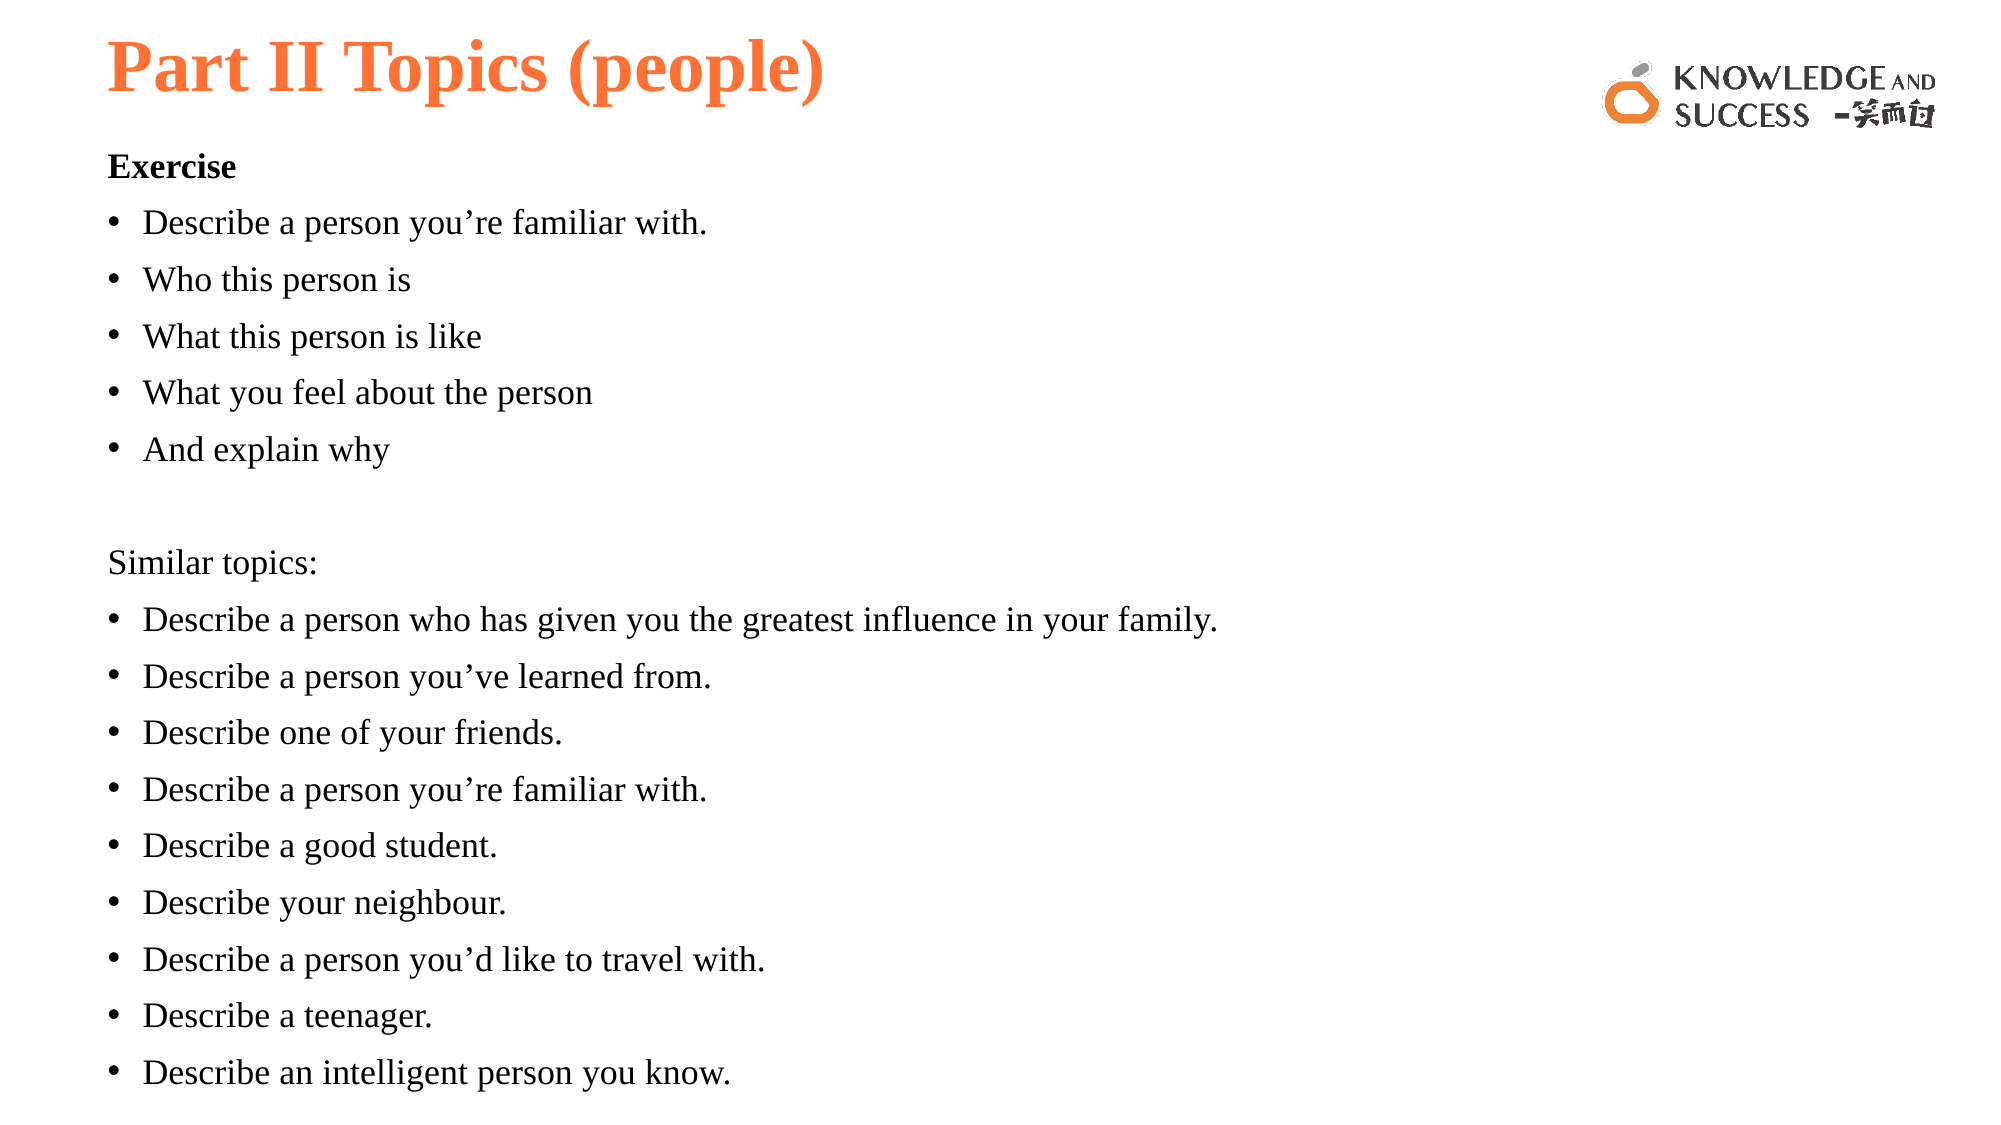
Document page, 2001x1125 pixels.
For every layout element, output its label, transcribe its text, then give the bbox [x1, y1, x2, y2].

picture [1587, 48, 1947, 143]
title Part II Topics (people) [92, 11, 1501, 123]
list Exercise Describe a person you’re familiar with. Who this person is What this person is like What you feel about the person And explain why Similar topics: Describe a person who has given you the greatest influence in your family. Describe a person you’ve learned from. Describe one of your friends. Describe a person you’re familiar with. Describe a good student. Describe your neighbour. Describe a person you’d like to travel with. Describe a teenager. Describe an intelligent person you know. [92, 139, 1885, 1109]
